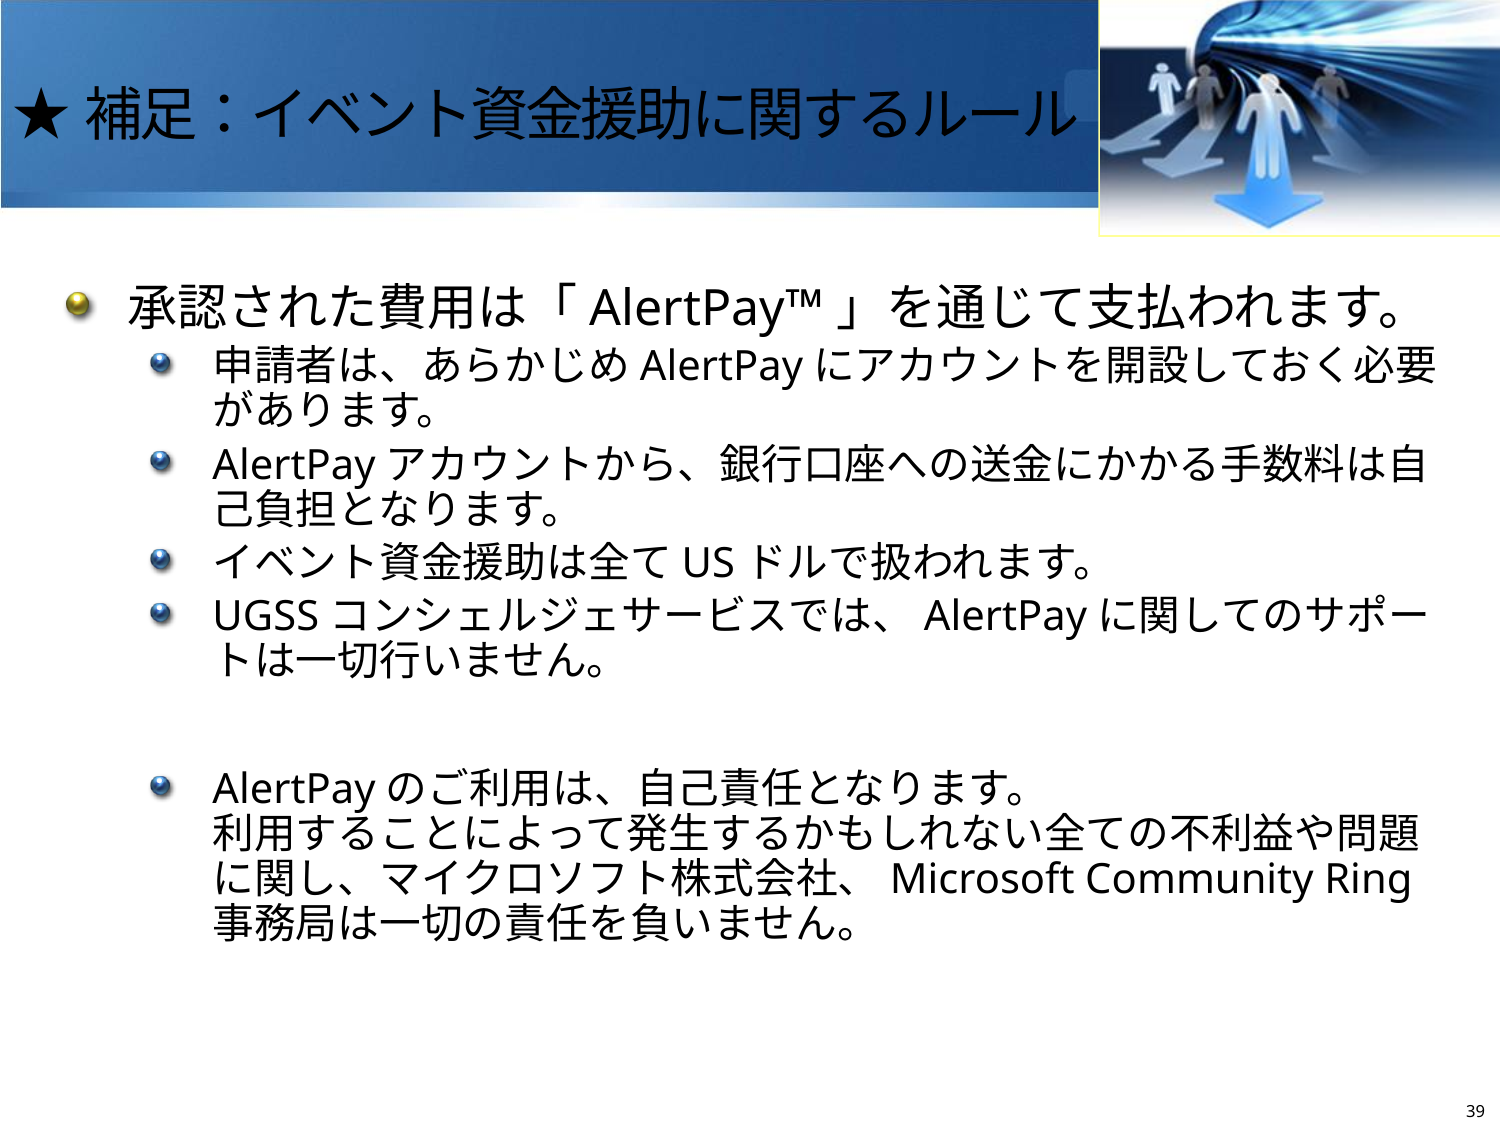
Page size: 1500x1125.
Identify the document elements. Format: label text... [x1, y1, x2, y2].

list 承認された費用は「AlertPay™」を通じて支払われます。 申請者は、あらかじめAlertPayにアカウントを開設しておく必要があります。 AlertPayアカウントから、銀行口座への送金にかかる手数料は自己負担となります。 イベント資金援助は全てUSドルで扱われます。 UGSSコンシェルジェサービスでは、AlertPayに関してのサポートは一切行いません。 AlertPayのご利用は、自己責任となります。 利用することによって発生するかもしれない全ての不利益や問題に関し、マイクロソフト株式会社、Microsoft Community Ring事務局は一切の責任を負いません。 [62, 282, 1438, 943]
title ★補足：イベント資金援助に関するルール [12, 84, 1388, 149]
picture [1100, 0, 1500, 235]
picture [0, 0, 1500, 1125]
slide_number 38 [1400, 1100, 1500, 1125]
